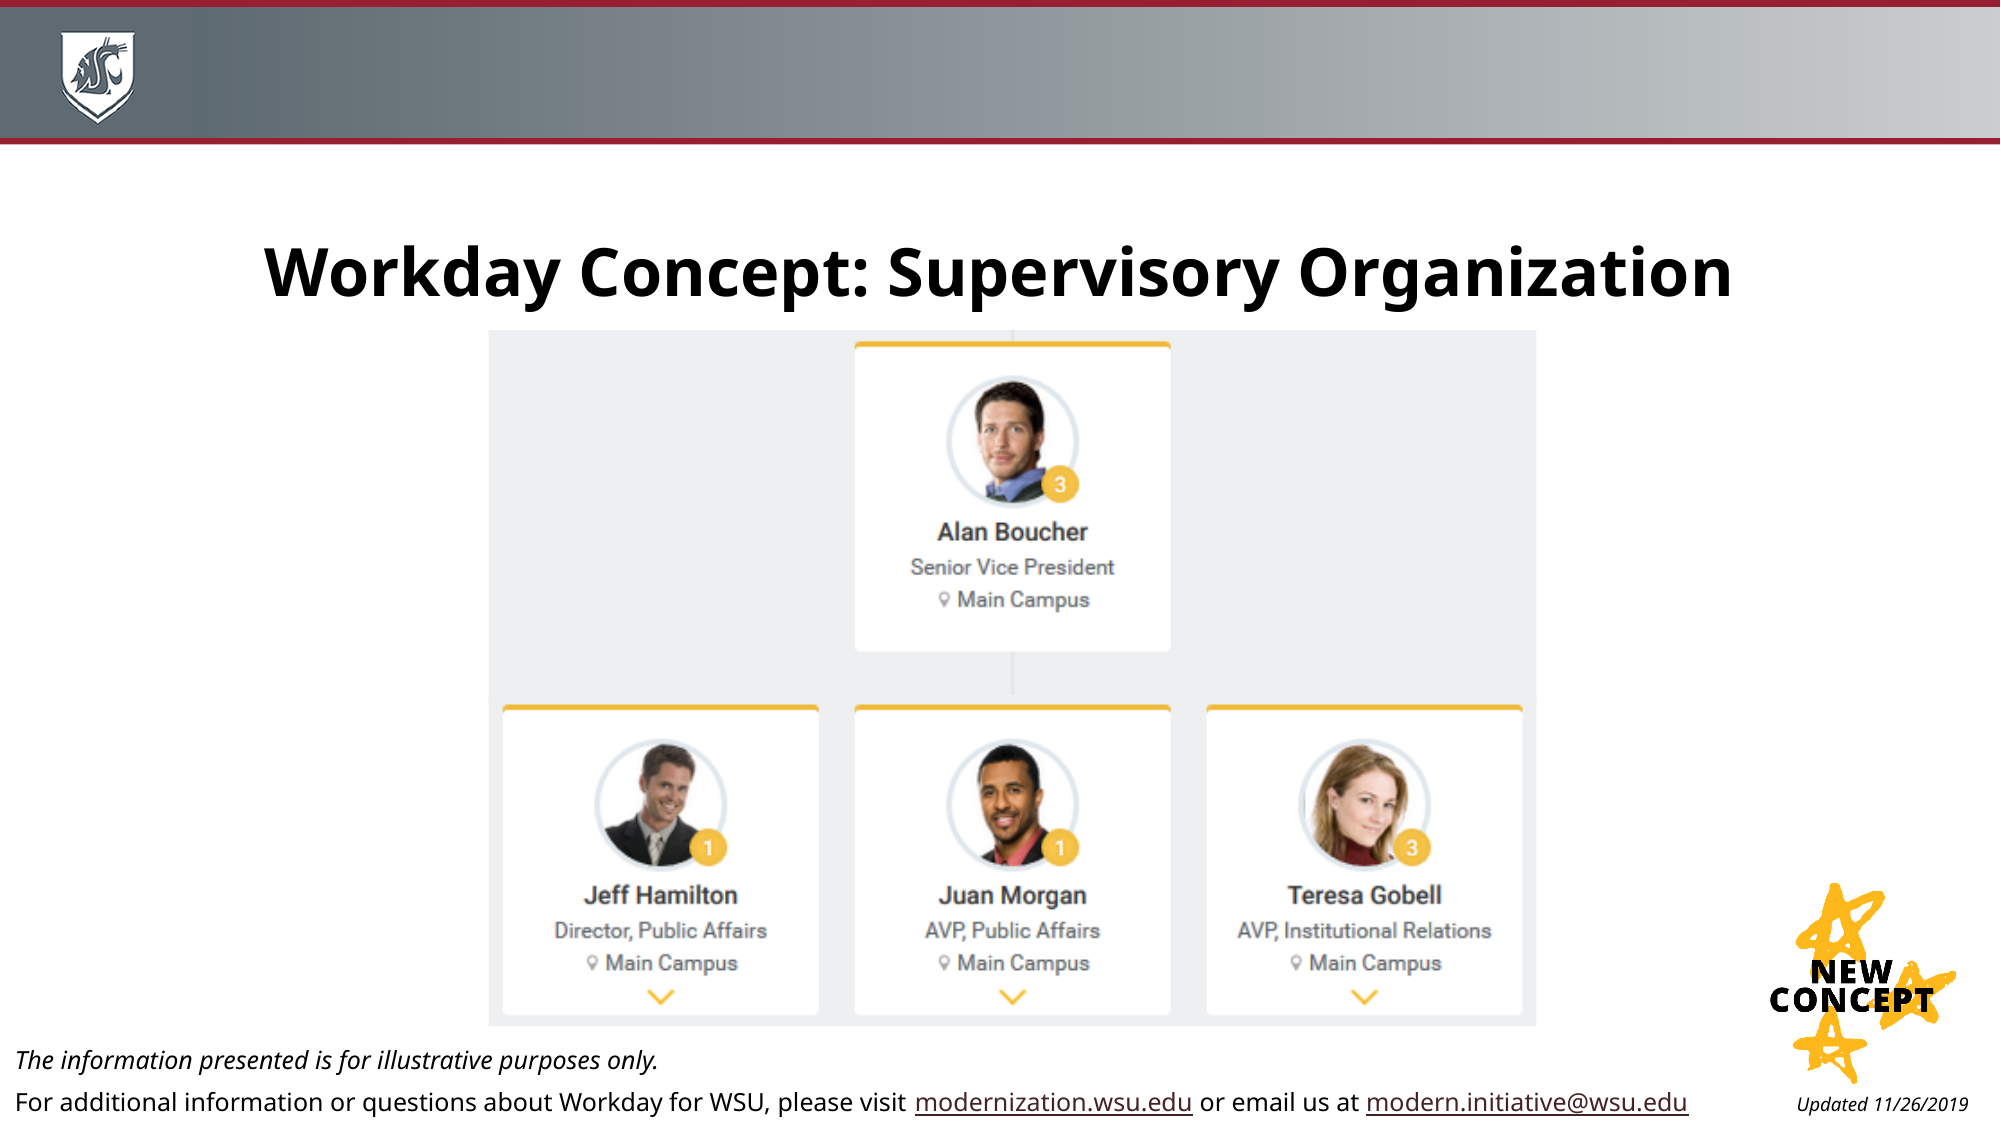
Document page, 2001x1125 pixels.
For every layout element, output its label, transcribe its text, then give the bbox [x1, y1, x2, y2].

picture [1745, 878, 1956, 1089]
text_box Updated 11/26/2019 [1781, 1085, 1984, 1123]
picture [0, 7, 195, 138]
text_box For additional information or questions about Workday for WSU, please visit modernization.wsu.edu or email us at modern.initiative@wsu.edu [0, 1079, 2000, 1125]
text_box The information presented is for illustrative purposes only. [0, 1037, 749, 1082]
title Workday Concept: Supervisory Organization [78, 230, 1922, 318]
picture [488, 329, 1537, 1026]
